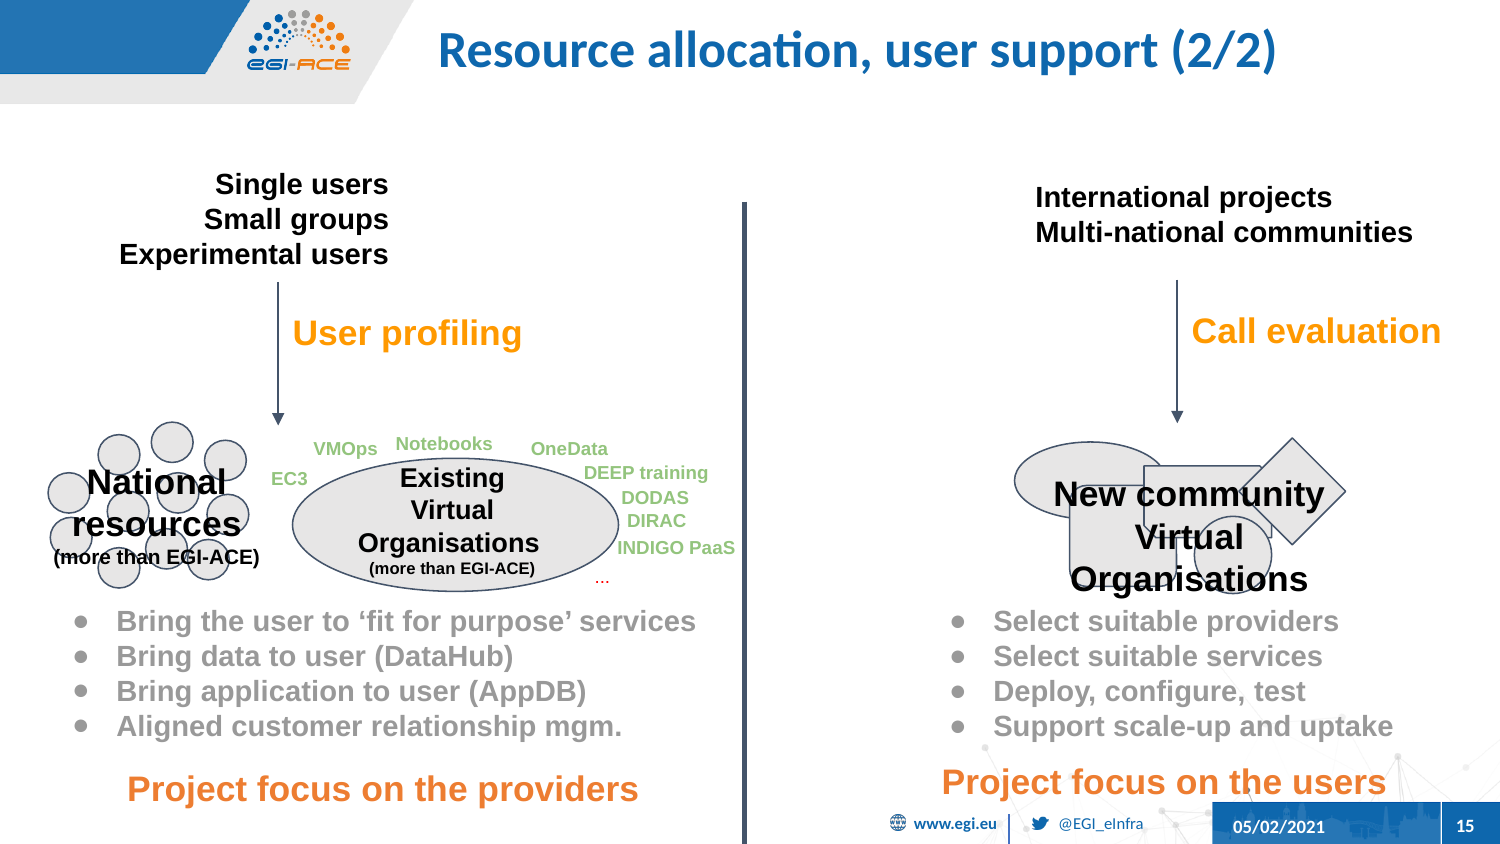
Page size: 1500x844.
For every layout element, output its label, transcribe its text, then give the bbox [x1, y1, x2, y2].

picture [0, 0, 1500, 844]
text_box Call evaluation [1182, 292, 1500, 366]
text_box New community Virtual Organisations [995, 456, 1384, 587]
text_box Select suitable providers Select suitable services Deploy, configure, test Support scale-up and uptake [934, 587, 1423, 743]
text_box [1274, 437, 1311, 456]
text_box Project focus on the providers [112, 750, 663, 824]
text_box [255, 430, 746, 595]
text_box [151, 422, 194, 443]
text_box National resources (more than EGI-ACE) [35, 443, 250, 584]
text_box User profiling [282, 295, 666, 368]
text_box [102, 434, 136, 443]
title Resource allocation, user support (2/2) [423, 15, 1297, 72]
text_box [106, 584, 132, 589]
text_box Single users Small groups Experimental users [25, 150, 405, 286]
text_box International projects Multi-national communities [1020, 163, 1500, 264]
text_box Project focus on the users [926, 743, 1477, 817]
text_box Bring the user to ‘fit for purpose’ services Bring data to user (DataHub) Bring application to user (AppDB) Aligned customer relationship mgm. [56, 587, 726, 758]
text_box [1031, 441, 1149, 456]
